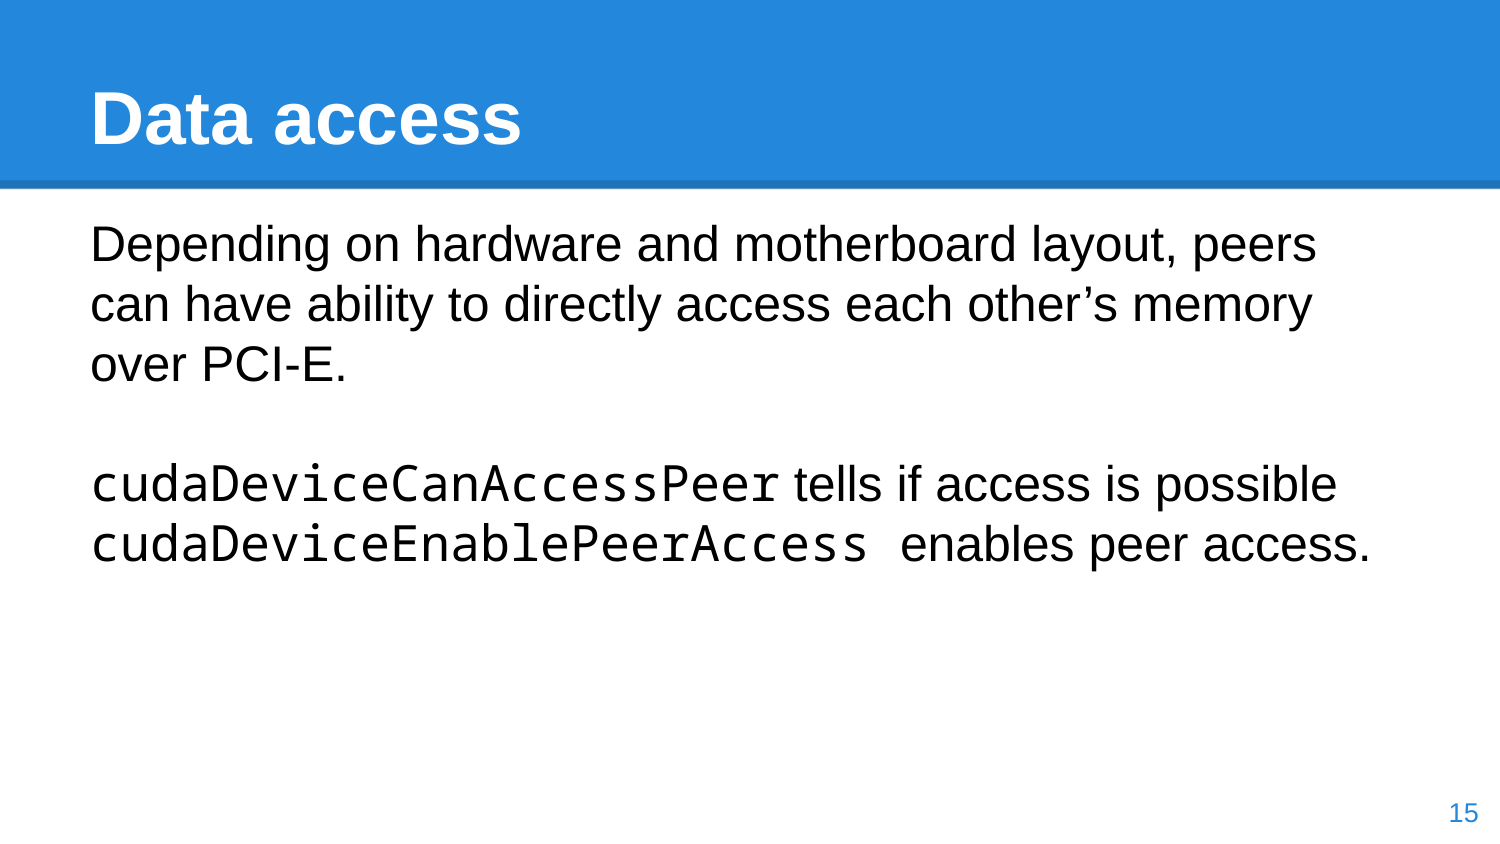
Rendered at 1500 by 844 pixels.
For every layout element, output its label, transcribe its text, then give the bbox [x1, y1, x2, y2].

title Data access [75, 33, 1425, 175]
list Depending on hardware and motherboard layout, peers can have ability to directly access each other’s memory over PCI-E. cudaDeviceCanAccessPeer tells if access is possible cudaDeviceEnablePeerAccess enables peer access. [75, 196, 1425, 808]
slide_number 15 [1403, 779, 1494, 844]
